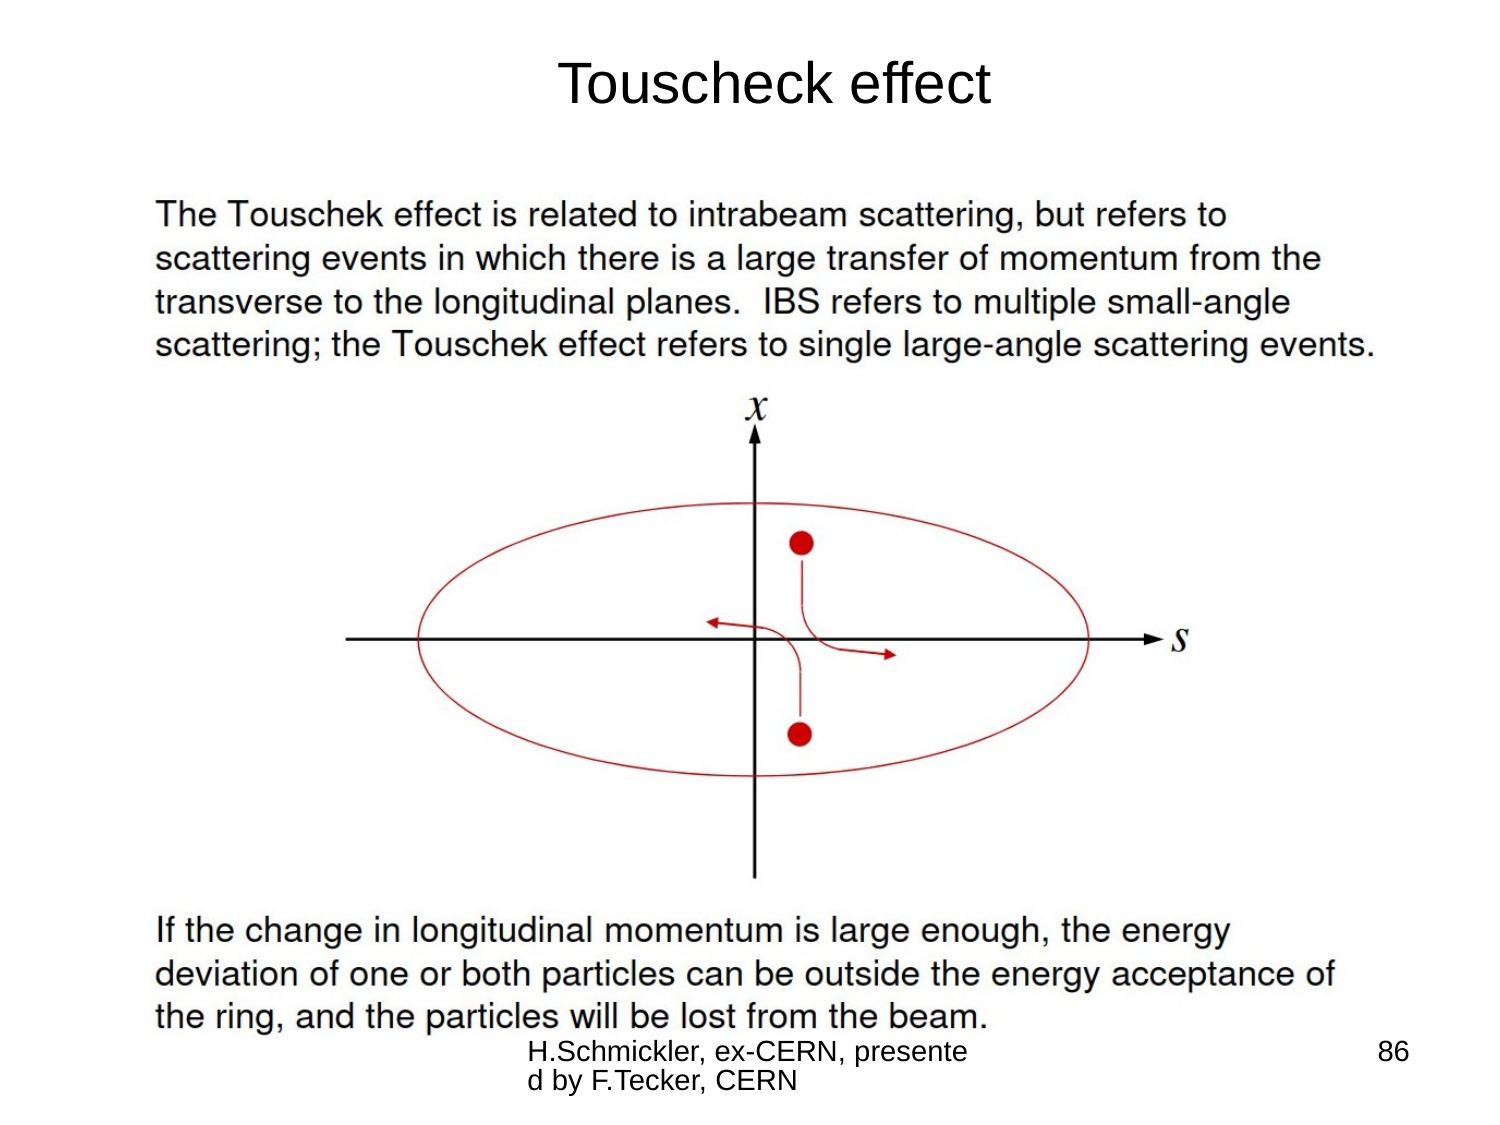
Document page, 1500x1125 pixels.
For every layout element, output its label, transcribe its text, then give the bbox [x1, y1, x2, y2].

footer H.Schmickler, ex-CERN, presented by F.Tecker, CERN [512, 1046, 988, 1103]
text_box Touscheck effect [287, 37, 1263, 123]
picture [149, 186, 1376, 1038]
slide_number 86 [1074, 1024, 1426, 1103]
